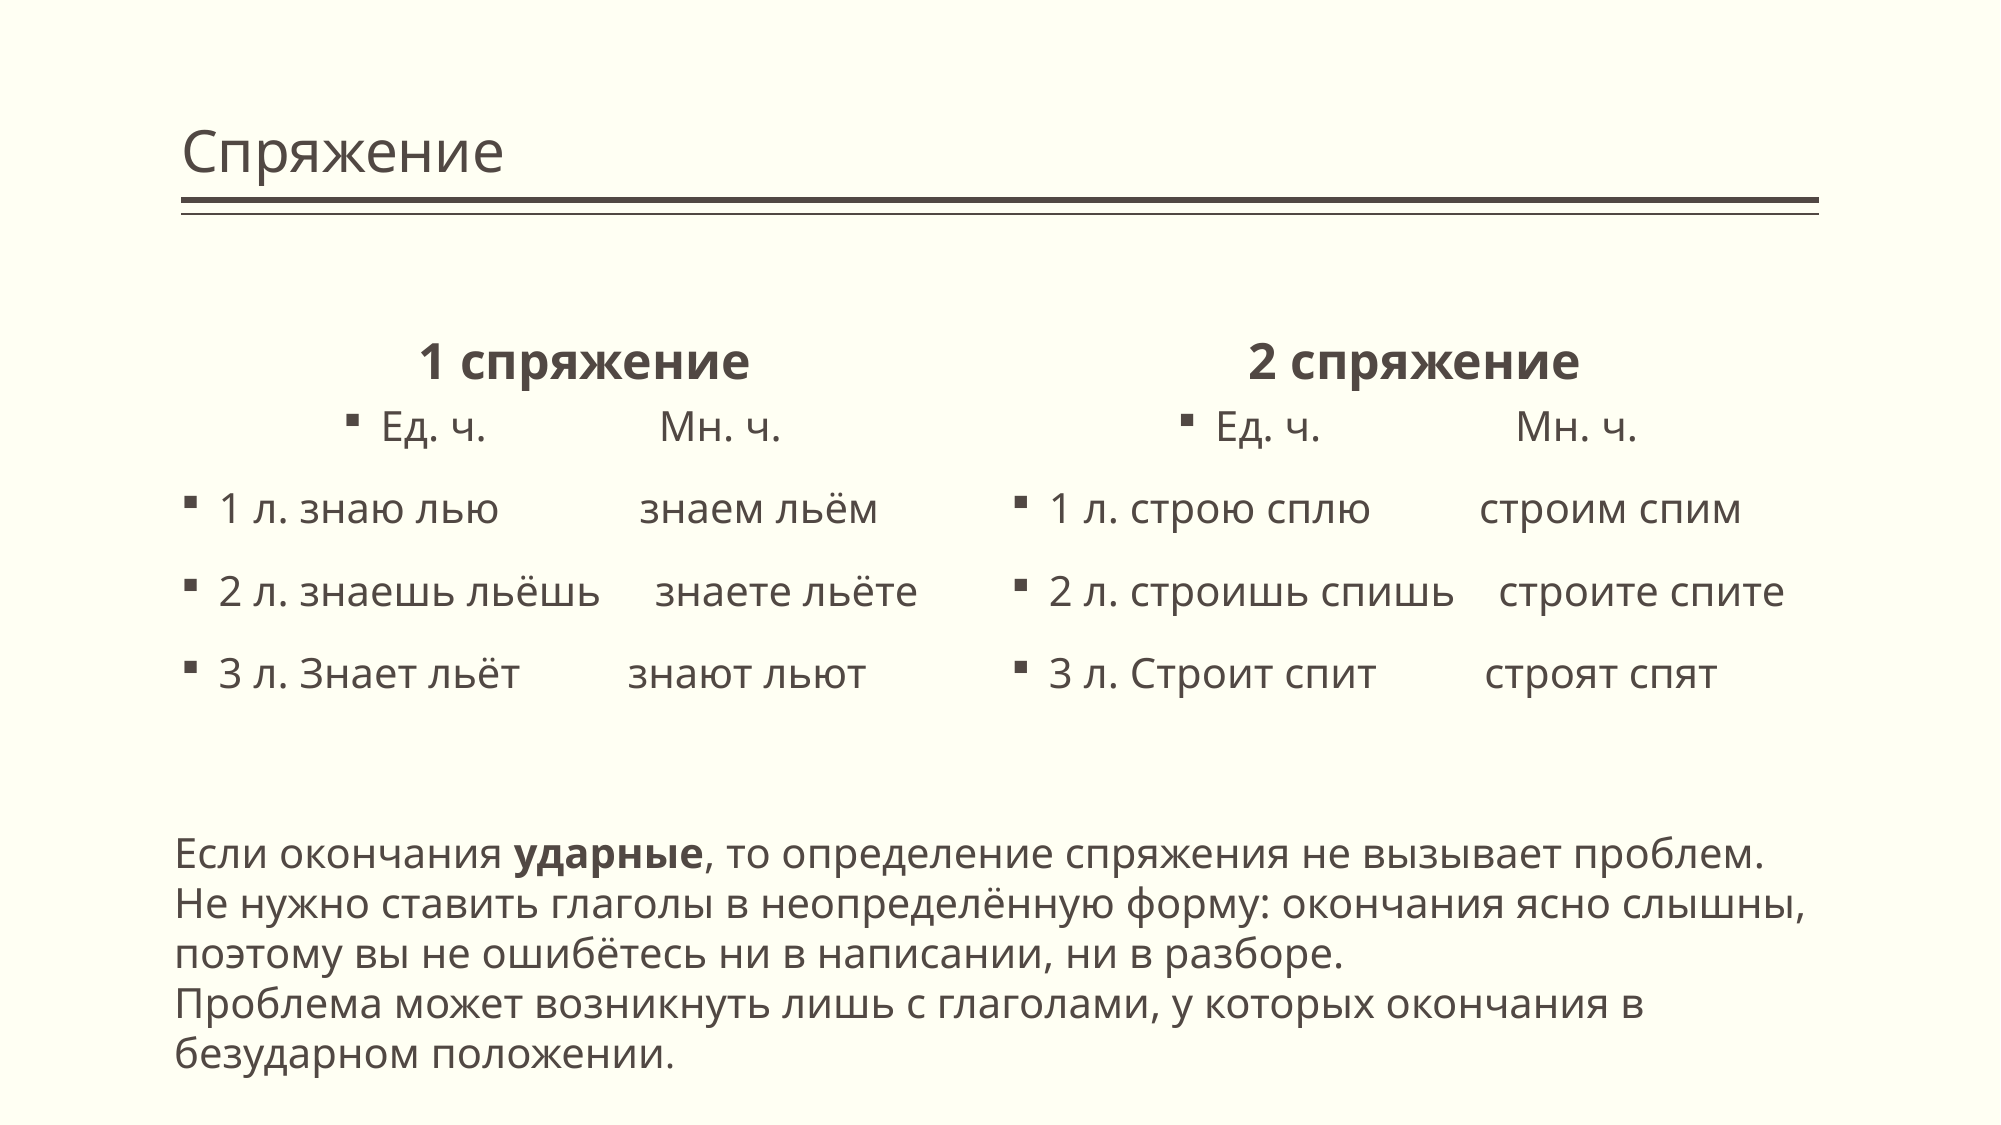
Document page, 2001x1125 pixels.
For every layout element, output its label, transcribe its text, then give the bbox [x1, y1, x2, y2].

title Спряжение [181, 12, 1819, 193]
list 1 спряжение [181, 262, 989, 398]
list Ед. ч. Мн. ч. 1 л. знаю лью знаем льём 2 л. знаешь льёшь знаете льёте 3 л. Знает льёт знают льют [181, 397, 944, 763]
list 2 спряжение [1011, 262, 1819, 398]
list Ед. ч. Мн. ч. 1 л. строю сплю строим спим 2 л. строишь спишь строите спите 3 л. Строит спит строят спят [1011, 397, 1805, 718]
text_box Если окончания ударные, то определение спряжения не вызывает проблем. Не нужно ставить глаголы в неопределённую форму: окончания ясно слышны, поэтому вы не ошибётесь ни в написании, ни в разборе. Проблема может возникнуть лишь с глаголами, у которых окончания в безударном положении. [159, 819, 1886, 1085]
